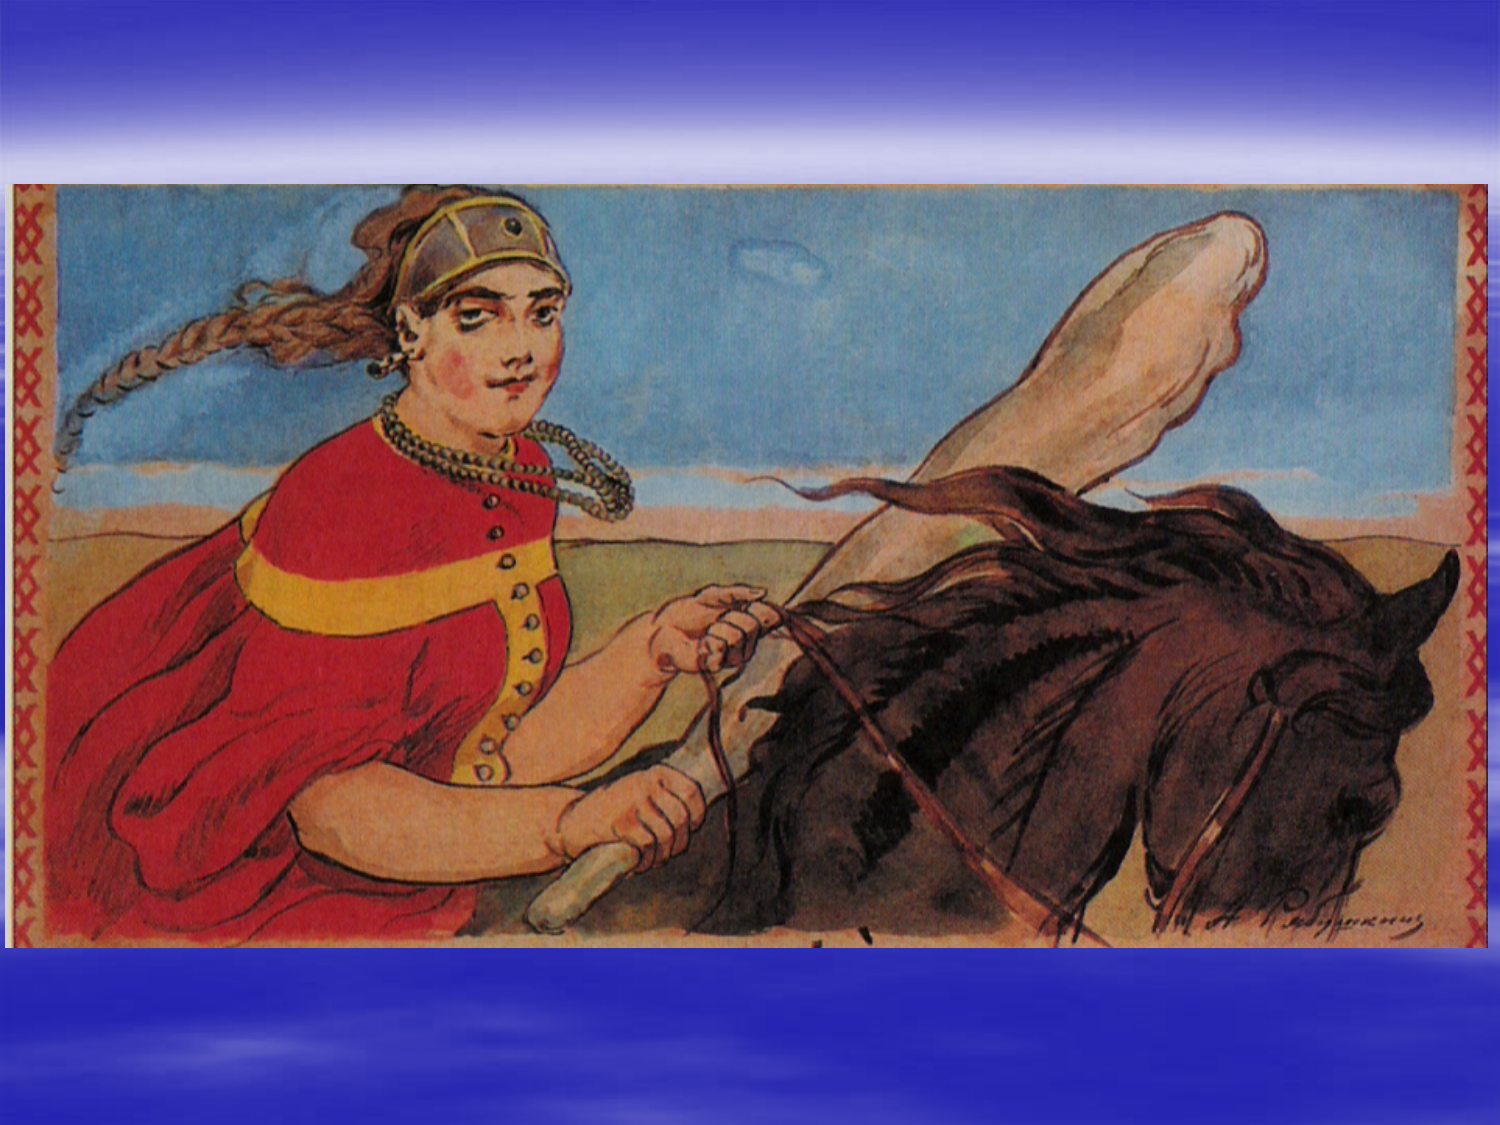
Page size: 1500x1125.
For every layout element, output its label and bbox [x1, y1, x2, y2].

picture [5, 184, 1488, 948]
